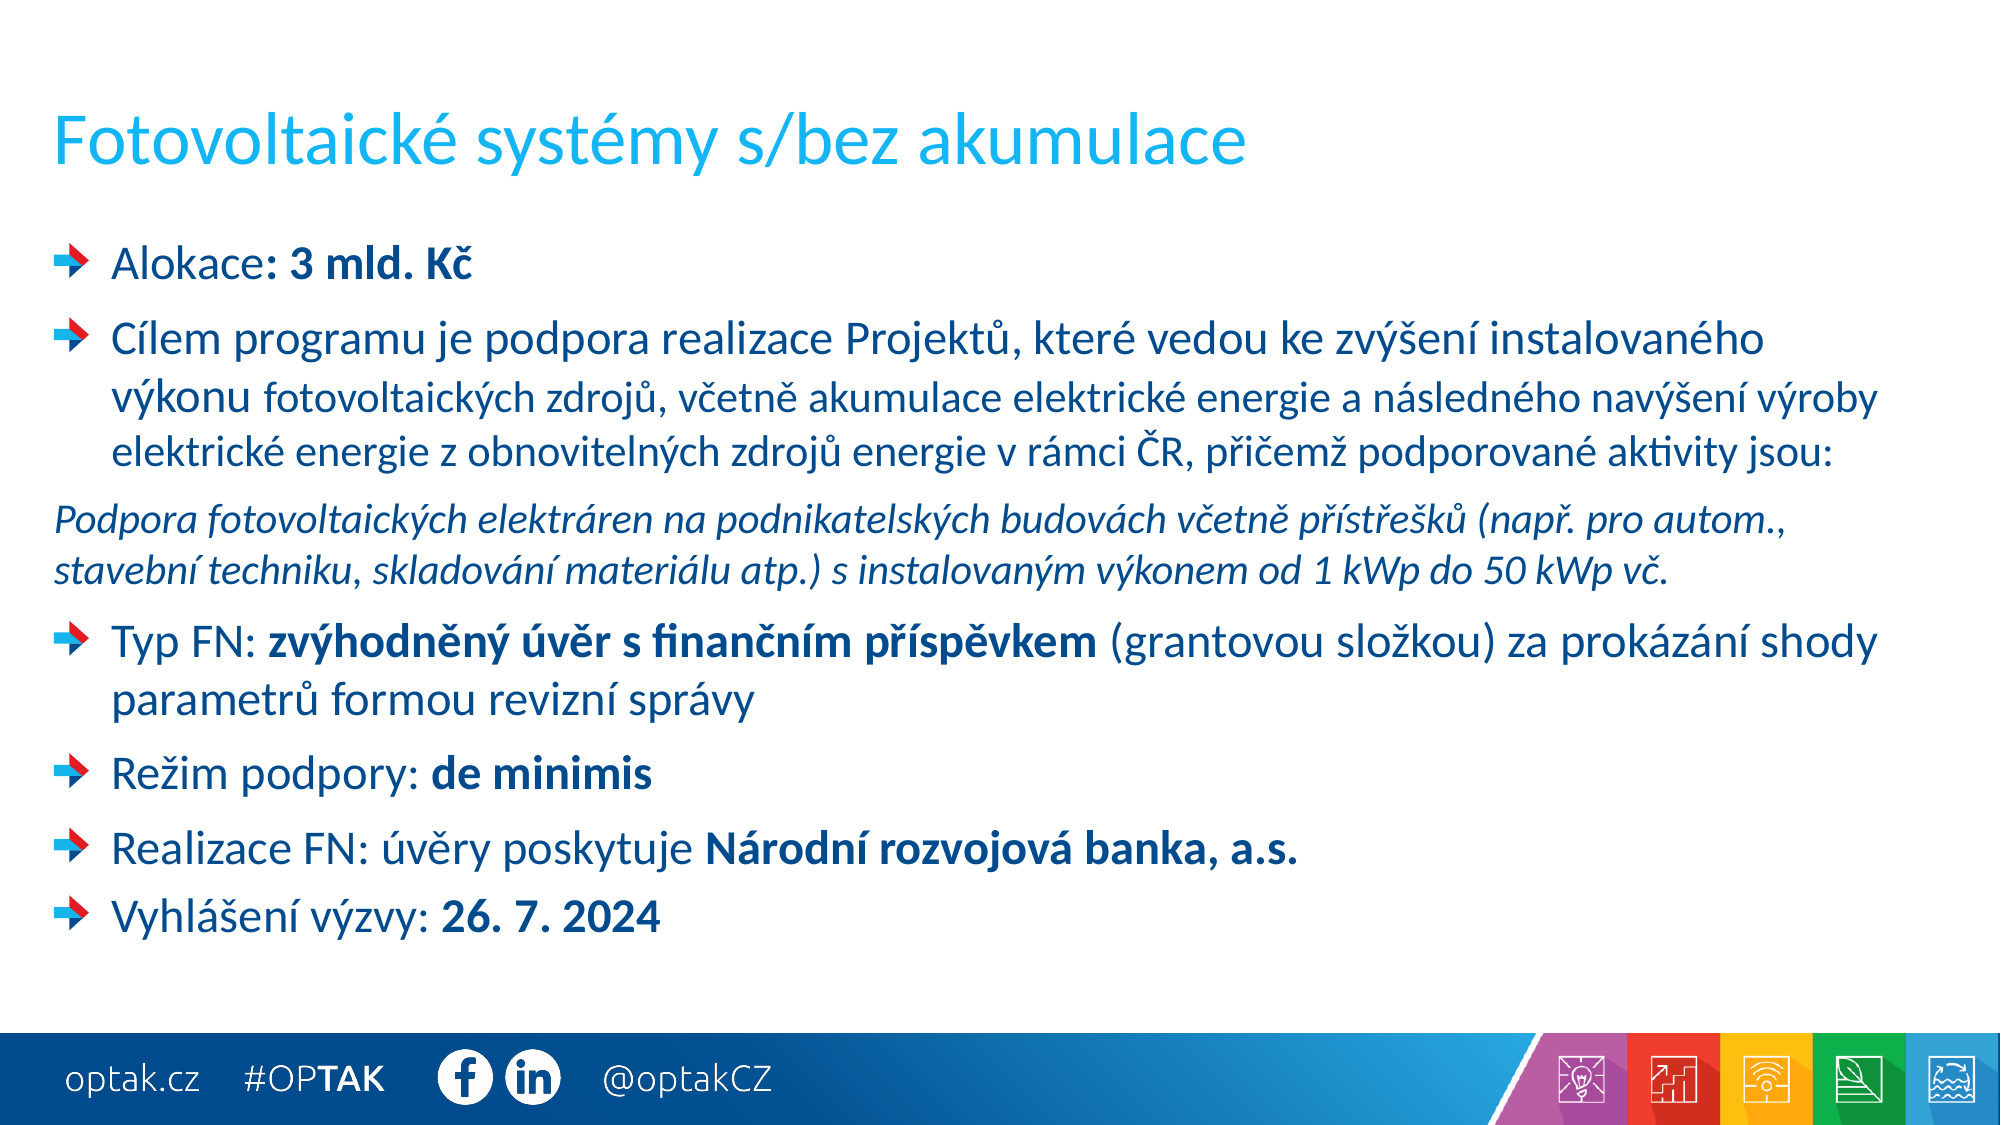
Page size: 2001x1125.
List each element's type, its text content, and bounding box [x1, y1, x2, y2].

list Alokace: 3 mld. Kč Cílem programu je podpora realizace Projektů, které vedou ke zvýšení instalovaného výkonu fotovoltaických zdrojů, včetně akumulace elektrické energie a následného navýšení výroby elektrické energie z obnovitelných zdrojů energie v rámci ČR, přičemž podporované aktivity jsou: Podpora fotovoltaických elektráren na podnikatelských budovách včetně přístřešků (např. pro autom., stavební techniku, skladování materiálu atp.) s instalovaným výkonem od 1 kWp do 50 kWp vč. Typ FN: zvýhodněný úvěr s finančním příspěvkem (grantovou složkou) za prokázání shody parametrů formou revizní správy Režim podpory: de minimis Realizace FN: úvěry poskytuje Národní rozvojová banka, a.s. Vyhlášení výzvy: 26. 7. 2024 [53, 172, 1915, 953]
title Fotovoltaické systémy s/bez akumulace [53, 89, 1857, 172]
picture [0, 1033, 2000, 1125]
